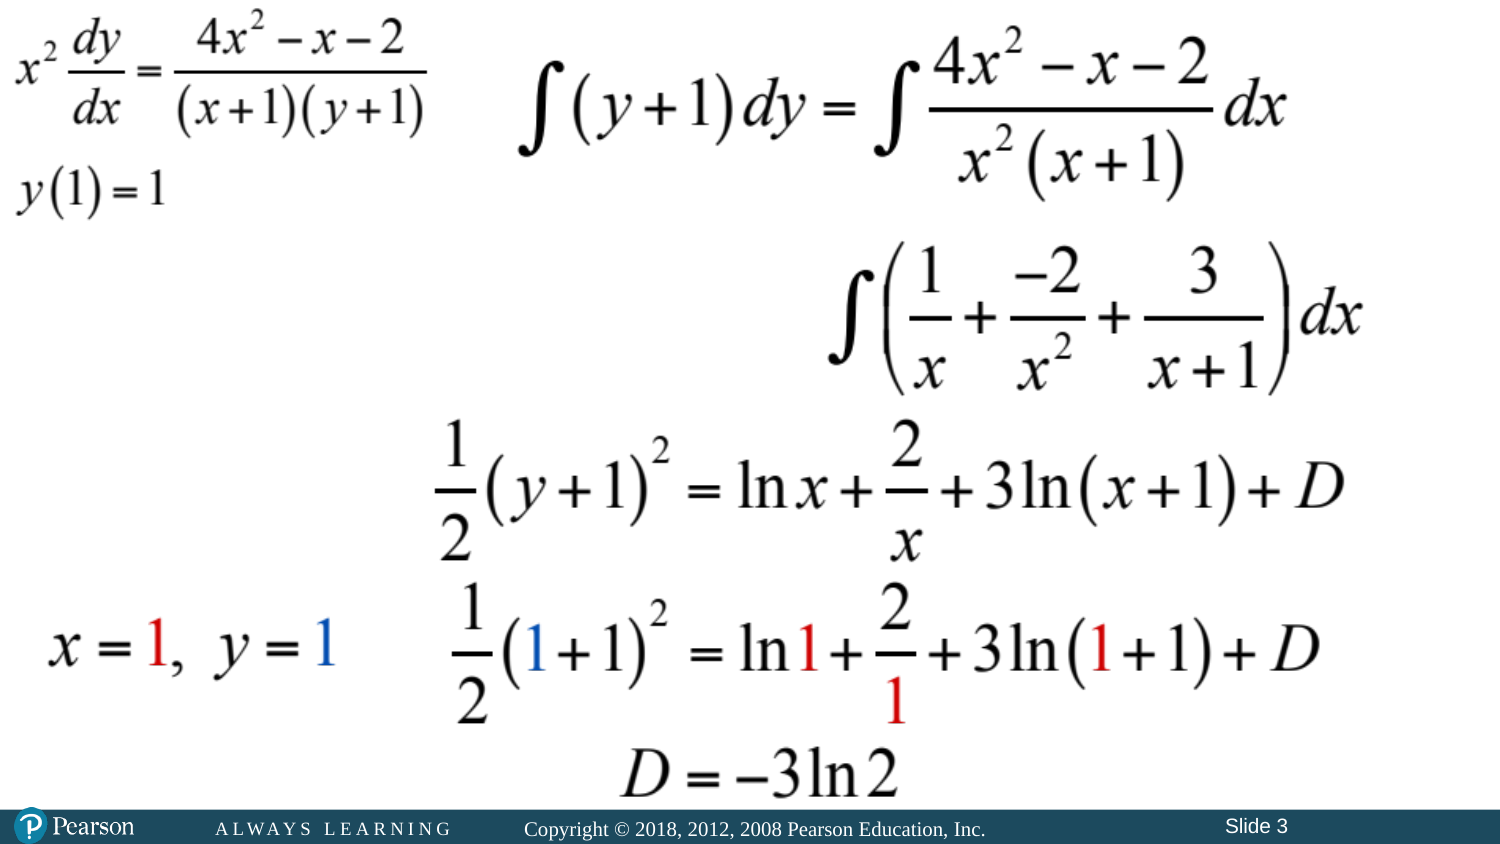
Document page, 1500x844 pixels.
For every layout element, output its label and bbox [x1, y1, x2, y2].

text_box [449, 563, 1323, 727]
text_box [45, 613, 339, 684]
text_box [13, 0, 429, 222]
text_box [685, 401, 1347, 565]
text_box [513, 13, 1290, 204]
text_box [615, 742, 902, 799]
picture [14, 807, 134, 844]
text_box [823, 228, 1377, 401]
text_box [431, 401, 672, 565]
